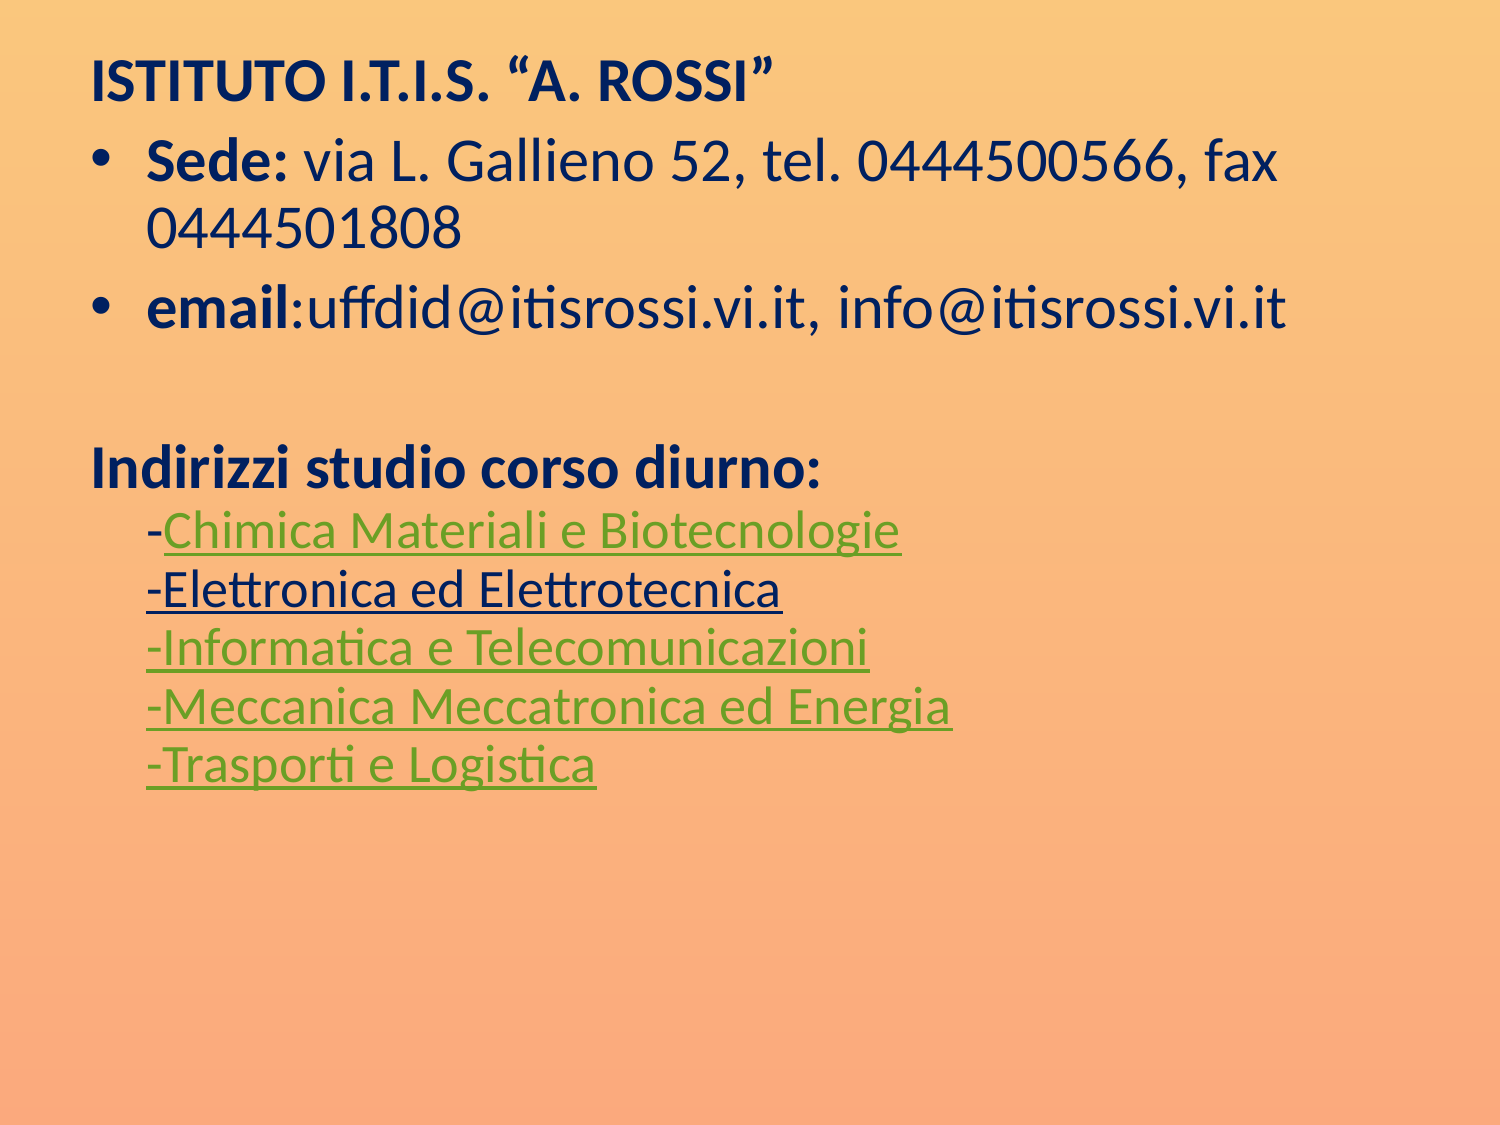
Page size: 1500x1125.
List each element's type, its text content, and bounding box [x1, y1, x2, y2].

list ISTITUTO I.T.I.S. “A. ROSSI” Sede: via L. Gallieno 52, tel. 0444500566, fax 0444501808 email:uffdid@itisrossi.vi.it, info@itisrossi.vi.it Indirizzi studio corso diurno: -Chimica Materiali e Biotecnologie -Elettronica ed Elettrotecnica -Informatica e Telecomunicazioni -Meccanica Meccatronica ed Energia -Trasporti e Logistica [75, 39, 1425, 1093]
